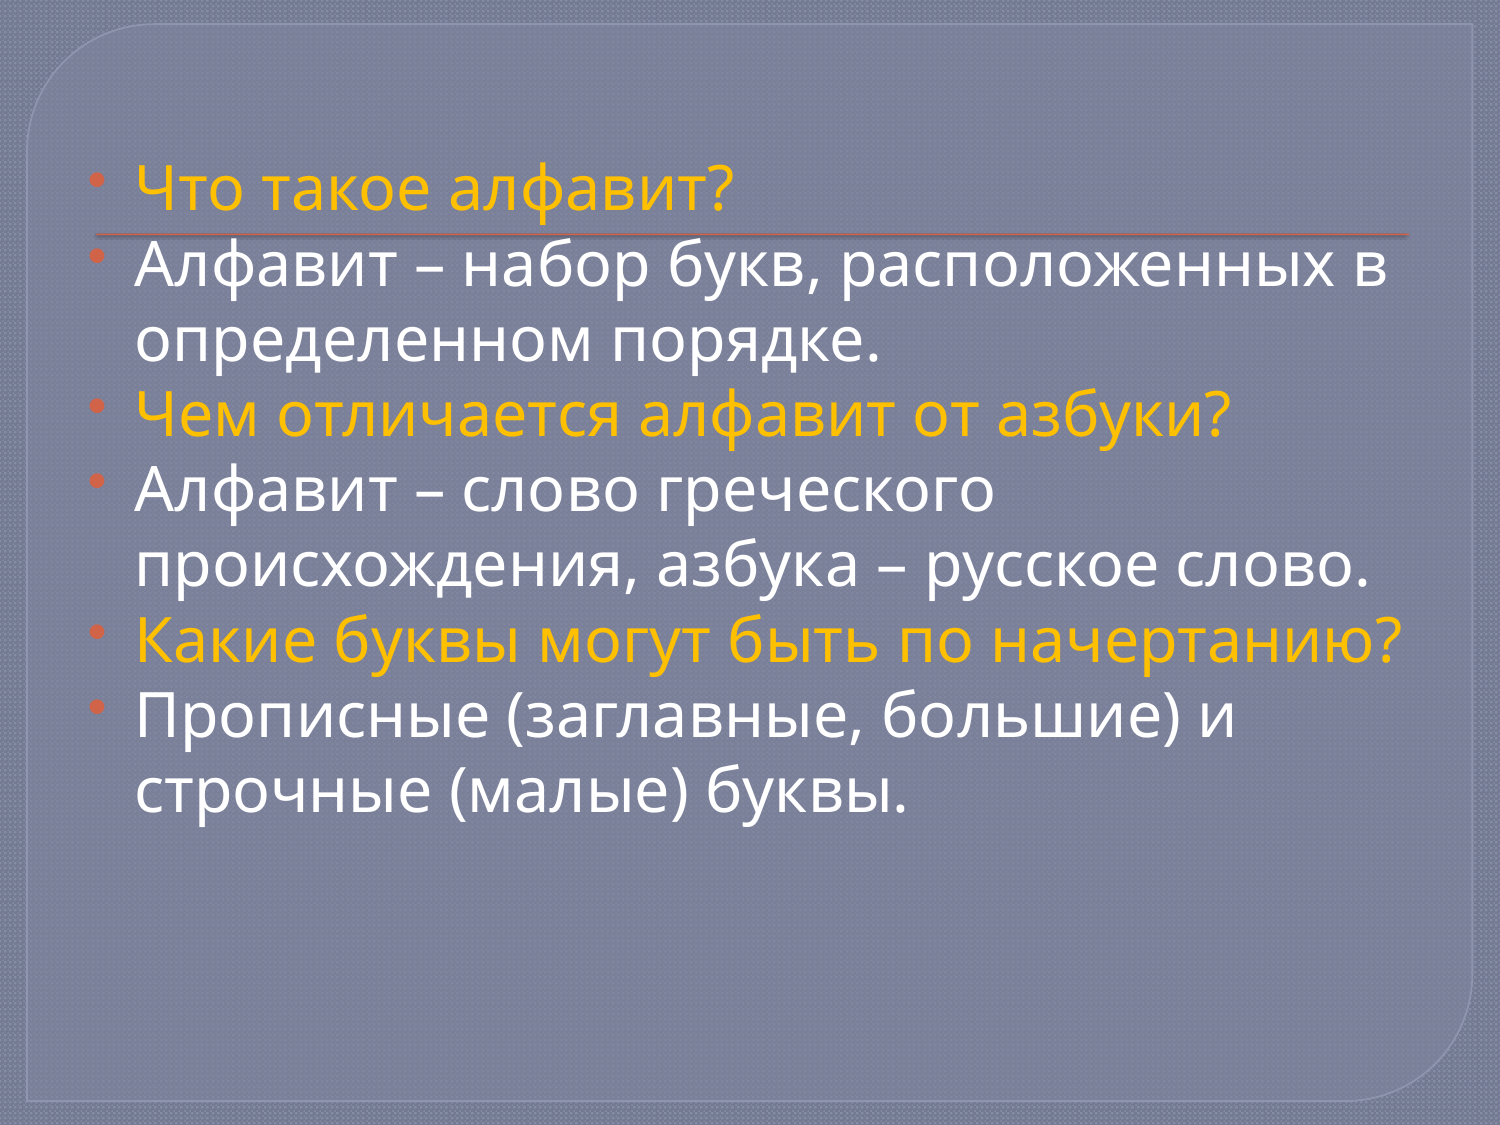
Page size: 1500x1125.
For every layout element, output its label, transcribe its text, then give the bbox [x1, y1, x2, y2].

list Что такое алфавит? Алфавит – набор букв, расположенных в определенном порядке. Чем отличается алфавит от азбуки? Алфавит – слово греческого происхождения, азбука – русское слово. Какие буквы могут быть по начертанию? Прописные (заглавные, большие) и строчные (малые) буквы. [75, 140, 1425, 1013]
